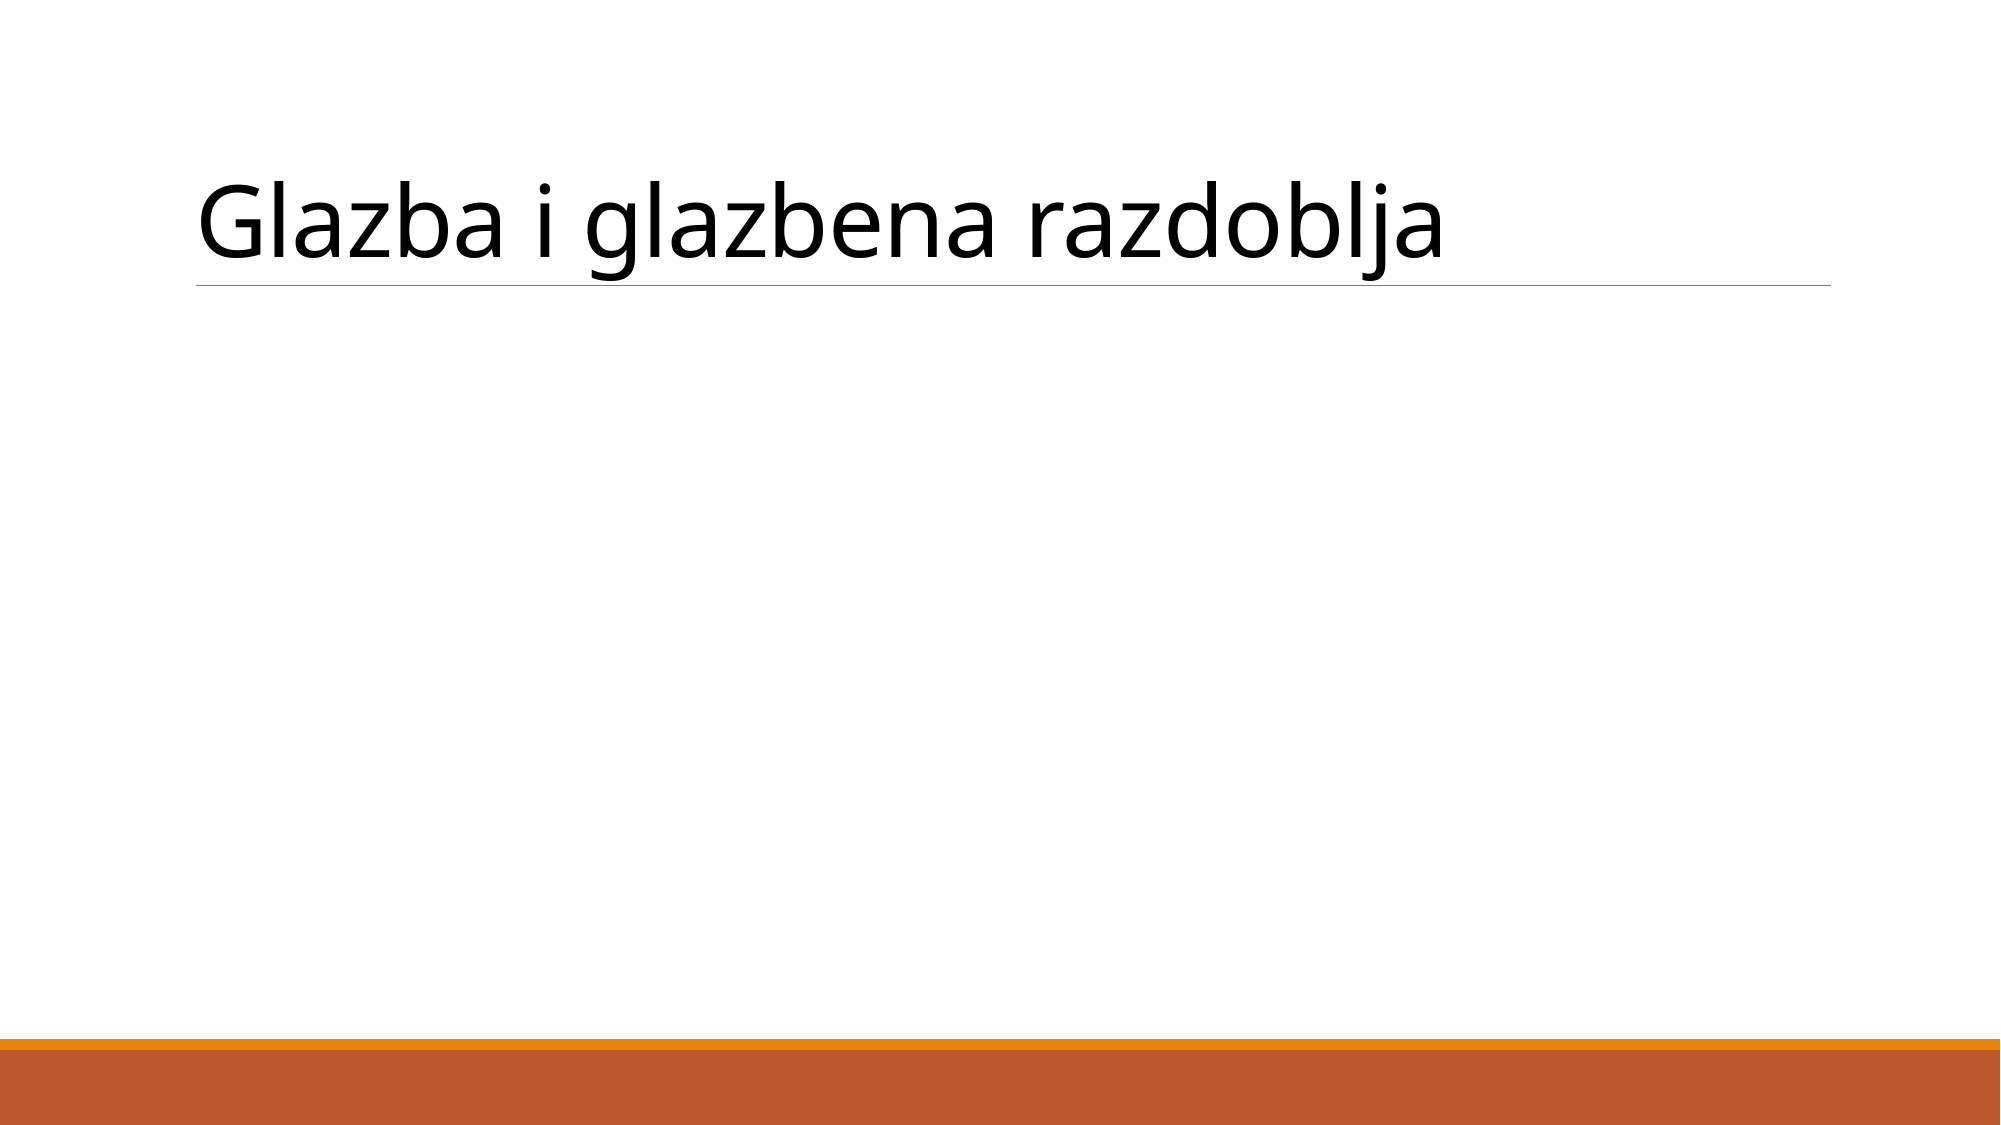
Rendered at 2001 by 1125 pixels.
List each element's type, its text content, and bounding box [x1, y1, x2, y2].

title Glazba i glazbena razdoblja [180, 47, 1830, 285]
